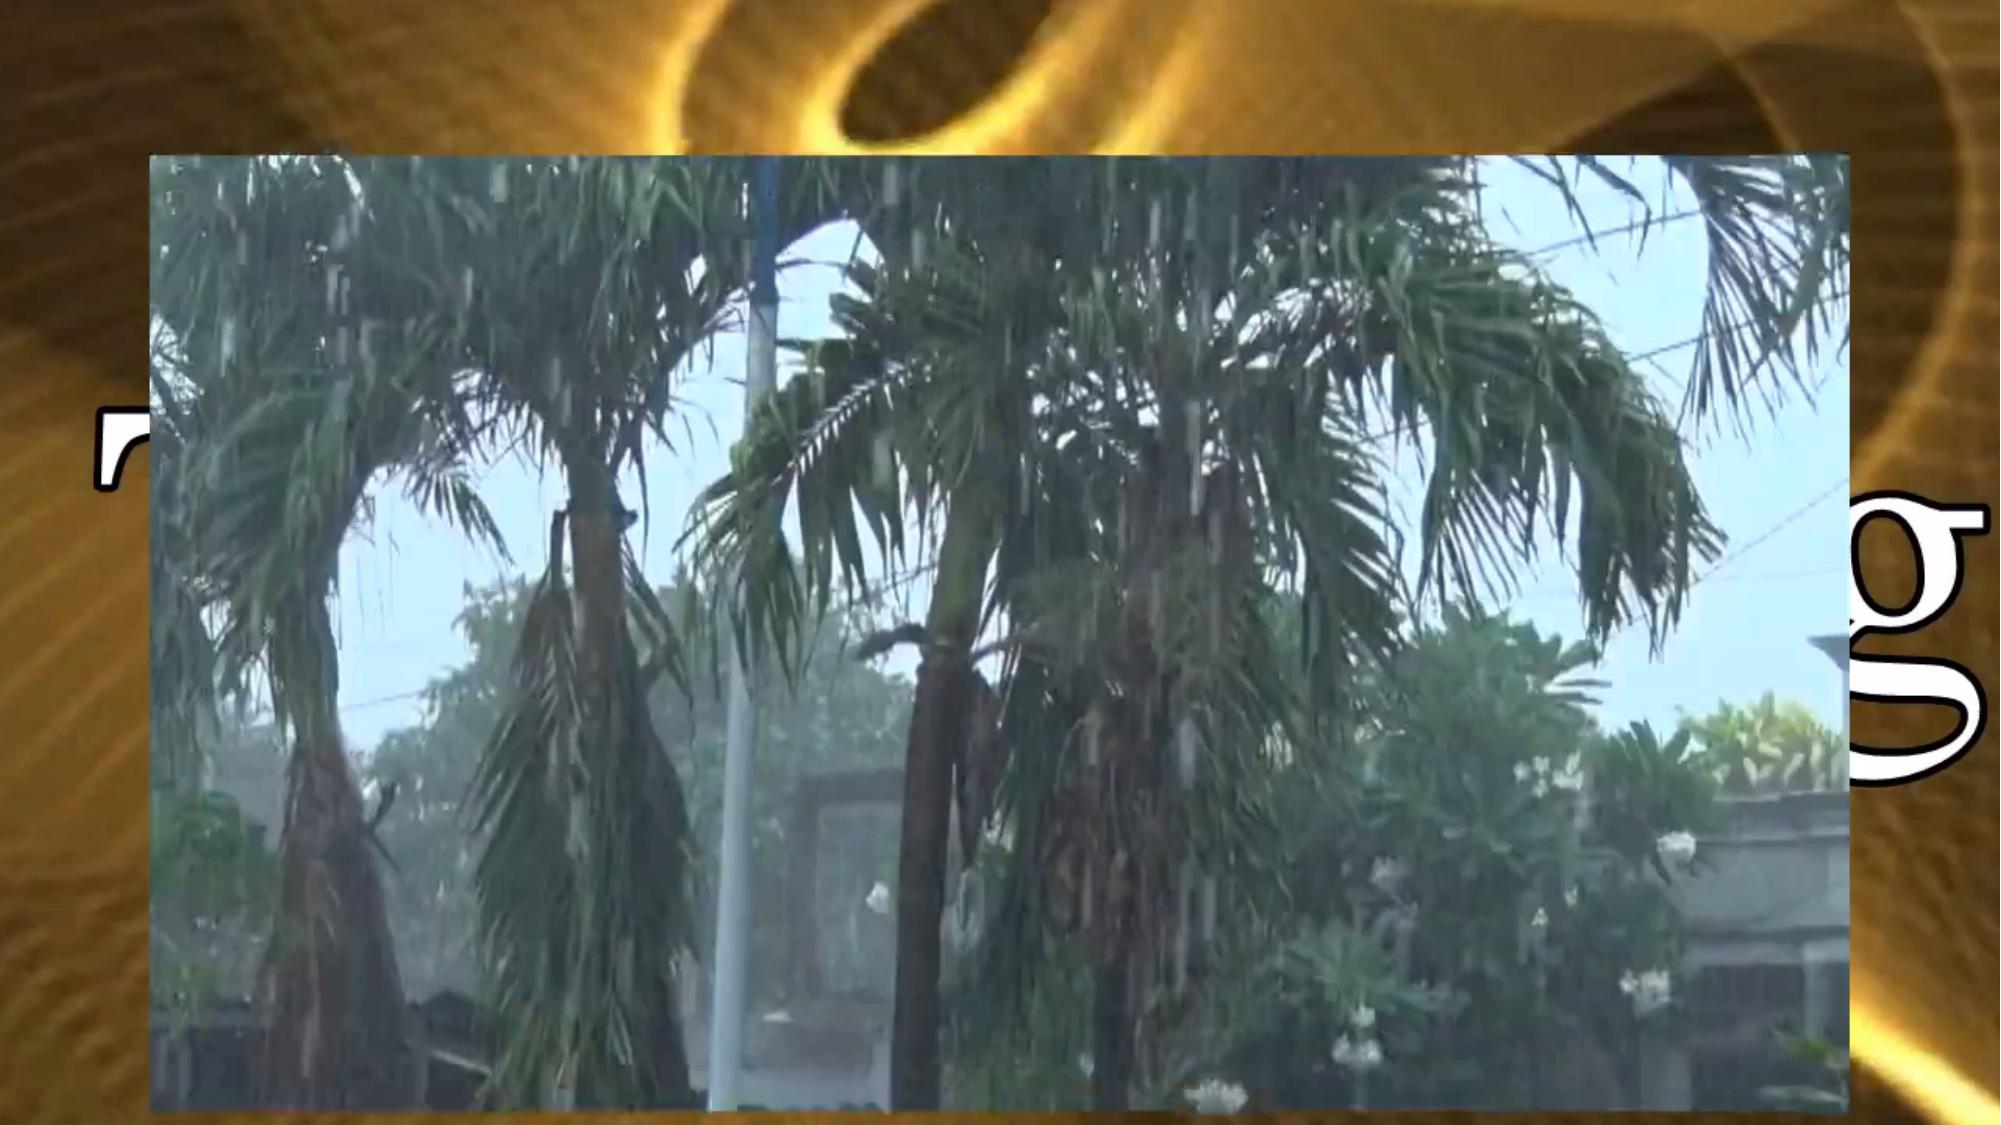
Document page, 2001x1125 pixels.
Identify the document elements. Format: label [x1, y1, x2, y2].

list [0, 0, 2000, 1125]
